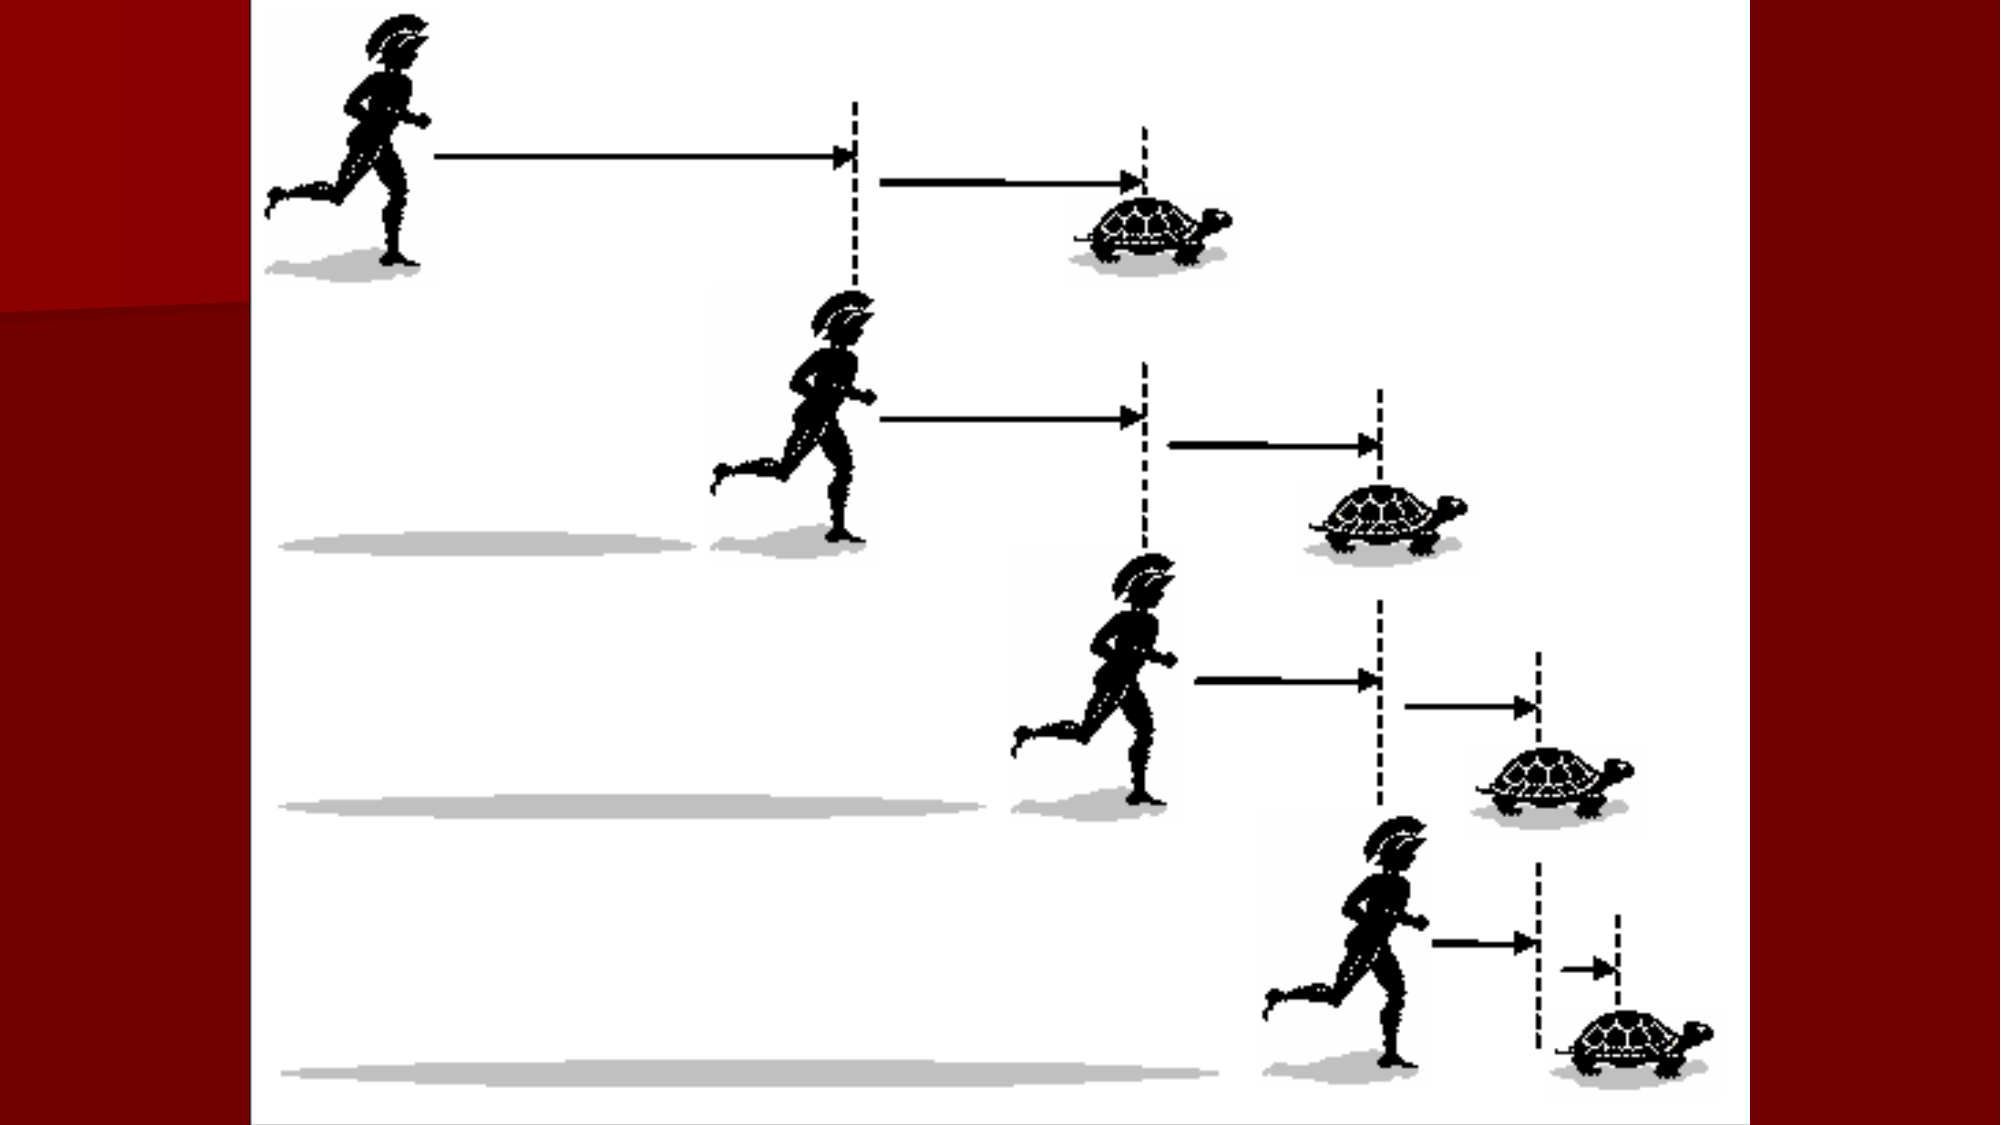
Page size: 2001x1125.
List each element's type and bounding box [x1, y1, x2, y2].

picture [249, 0, 1751, 1125]
